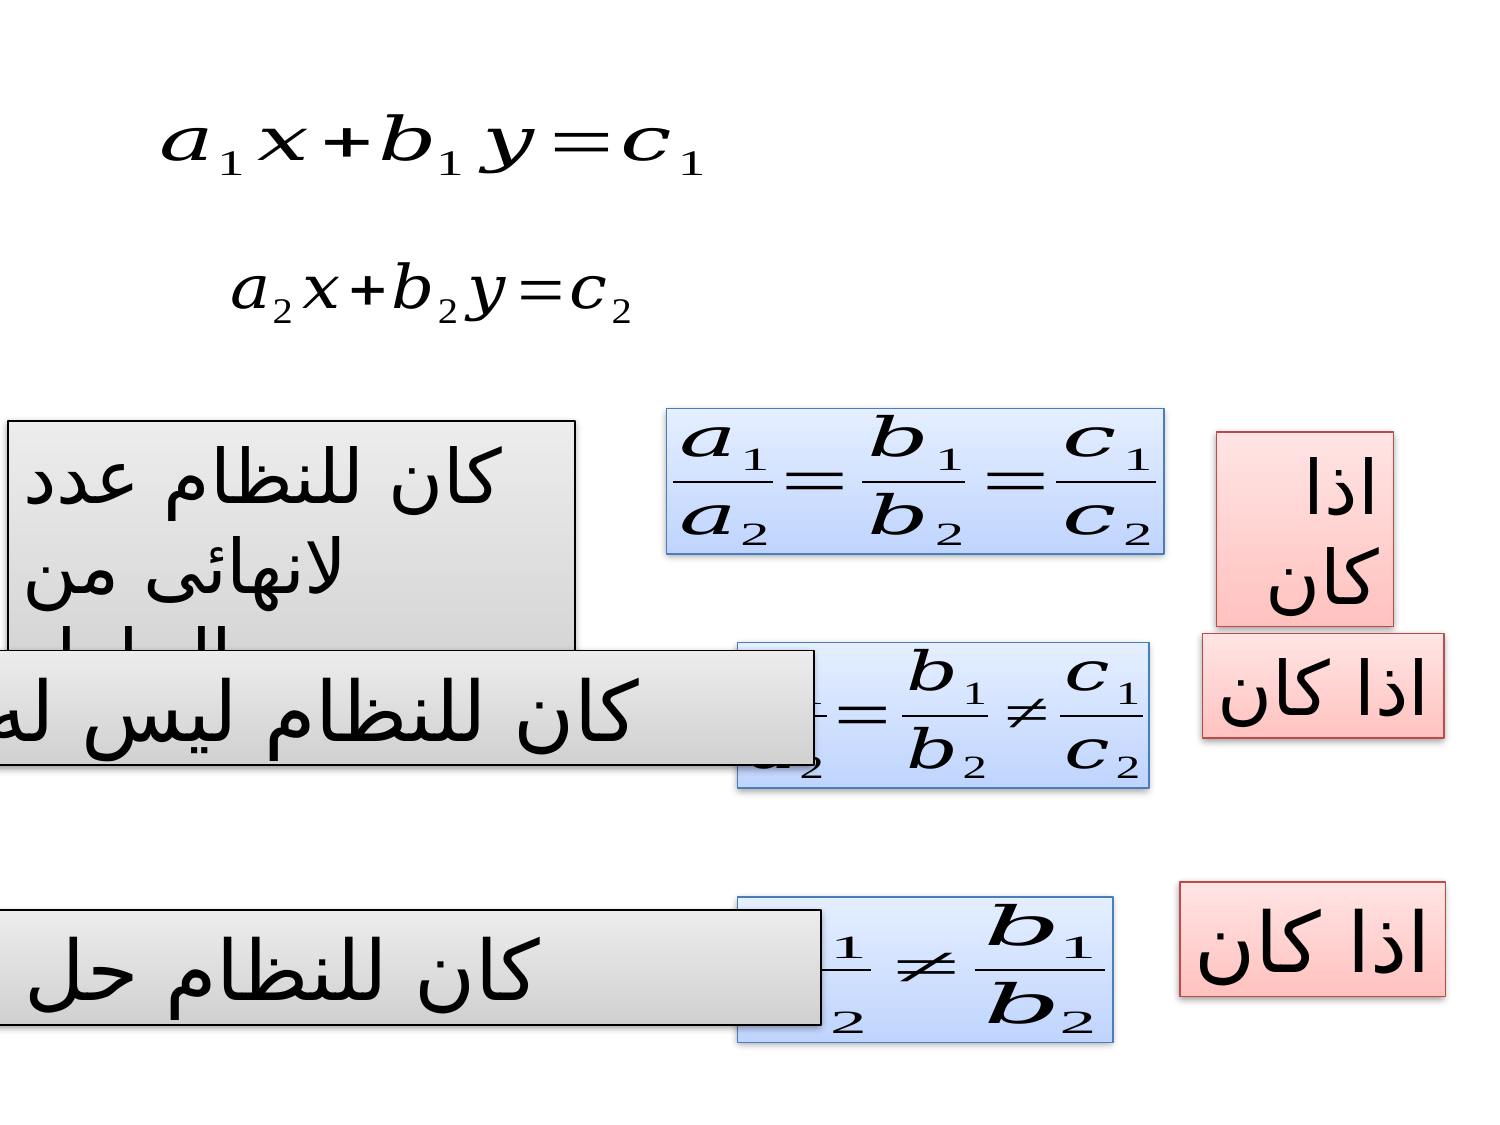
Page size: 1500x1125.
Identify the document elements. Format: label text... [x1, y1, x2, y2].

text_box اذا كان [1216, 431, 1394, 627]
text_box اذا كان [1202, 633, 1445, 739]
text_box كان للنظام عدد لانهائى من الحلول [7, 420, 576, 648]
text_box كان للنظام ليس له حل [0, 650, 815, 766]
text_box اذا كان [1179, 881, 1446, 997]
text_box كان للنظام حل وحيد [0, 909, 822, 1026]
